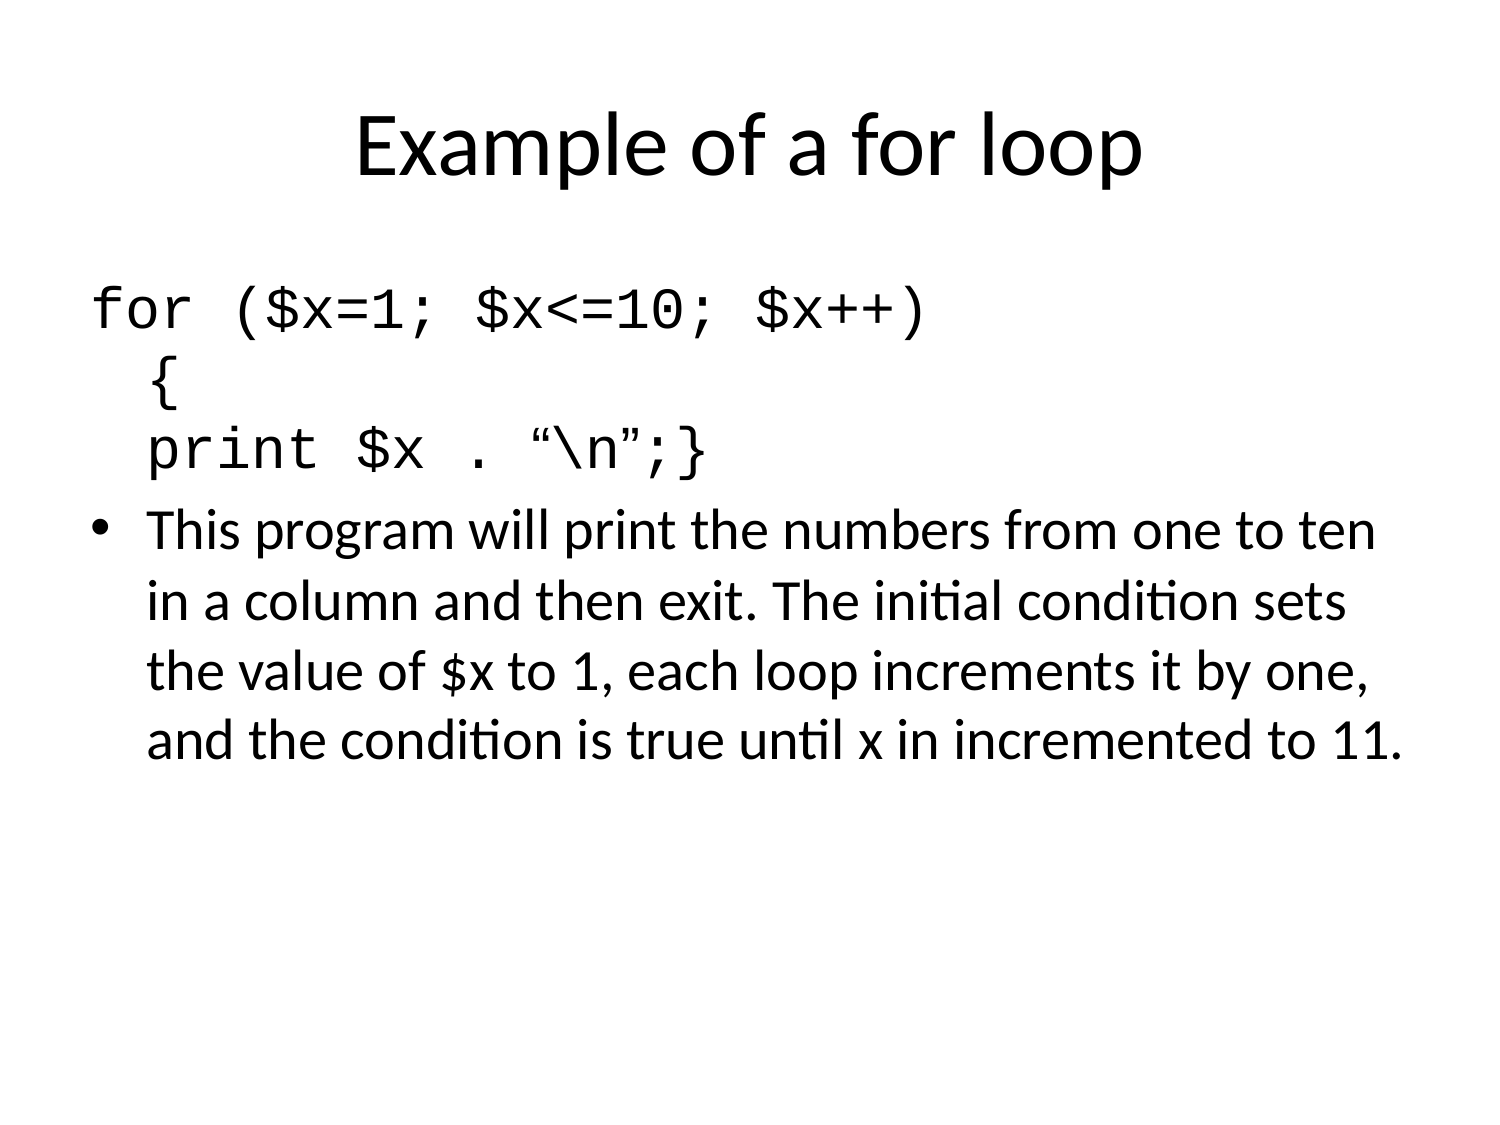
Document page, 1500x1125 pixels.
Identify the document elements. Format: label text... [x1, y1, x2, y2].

title Example of a for loop [75, 45, 1425, 233]
list for ($x=1; $x<=10; $x++) { print $x . “\n”;} This program will print the numbers from one to ten in a column and then exit. The initial condition sets the value of $x to 1, each loop increments it by one, and the condition is true until x in incremented to 11. [75, 262, 1425, 1005]
